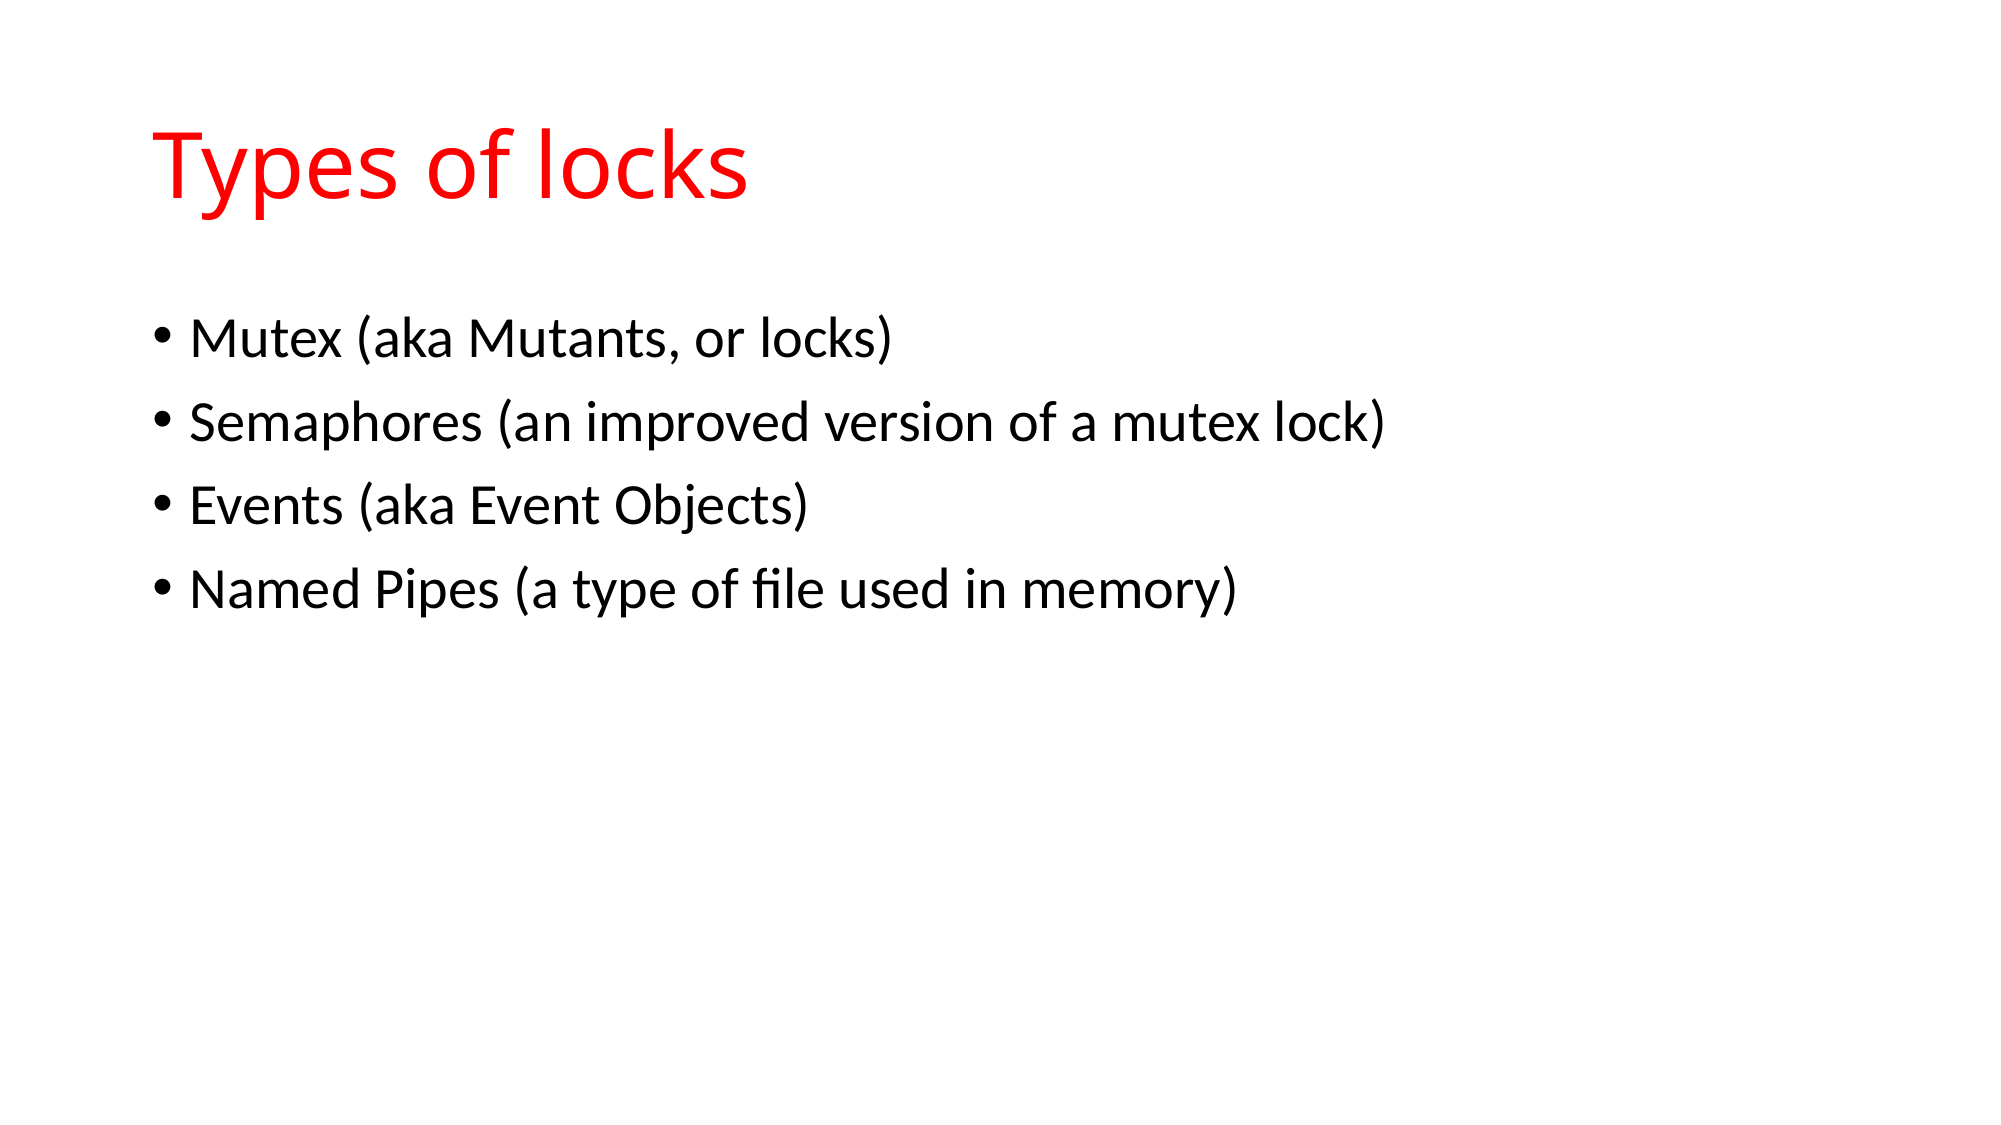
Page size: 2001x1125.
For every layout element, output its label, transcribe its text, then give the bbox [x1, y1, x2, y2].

list Mutex (aka Mutants, or locks) Semaphores (an improved version of a mutex lock) Events (aka Event Objects) Named Pipes (a type of file used in memory) [137, 299, 1863, 1014]
title Types of locks [137, 59, 1863, 278]
